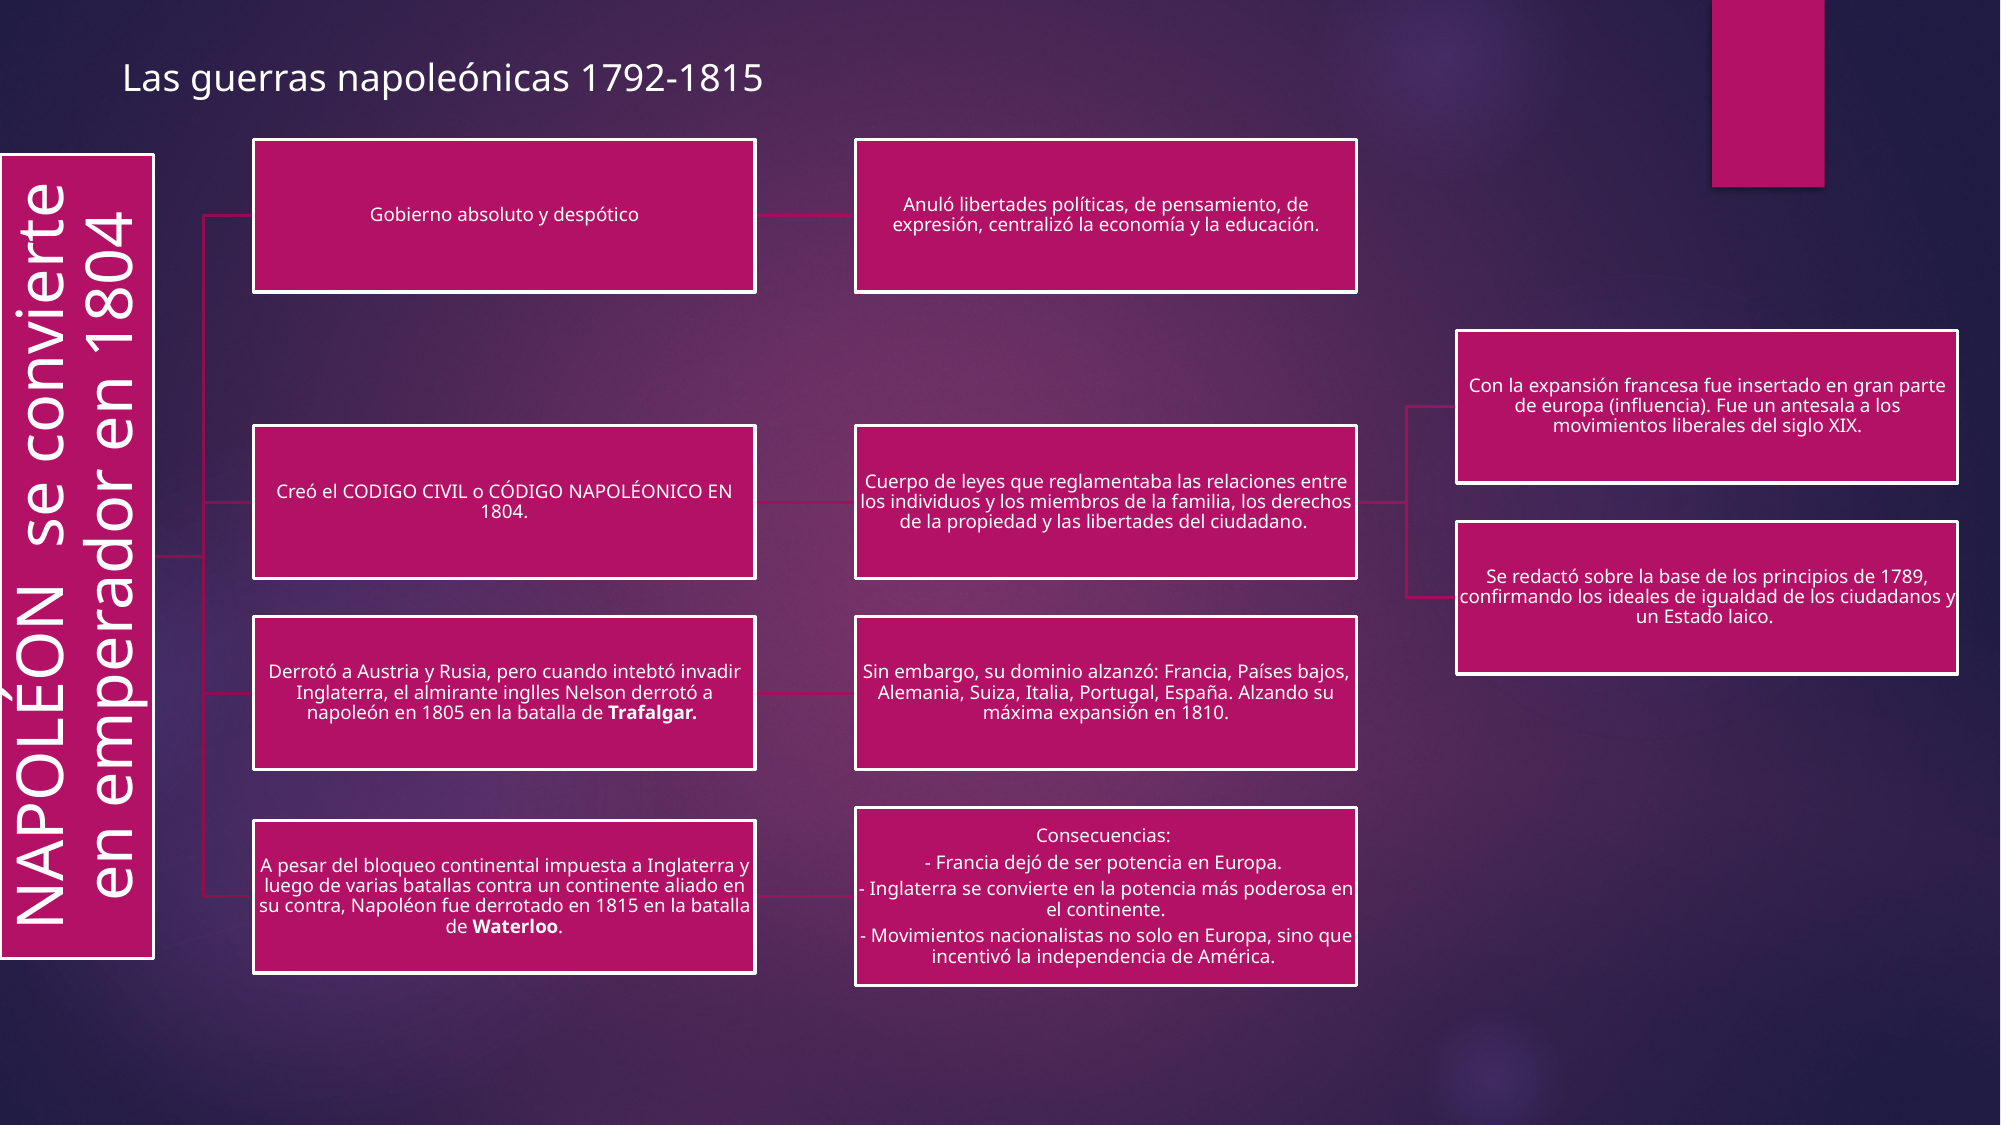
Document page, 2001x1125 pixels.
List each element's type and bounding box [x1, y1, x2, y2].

text_box [0, 0, 1959, 1125]
